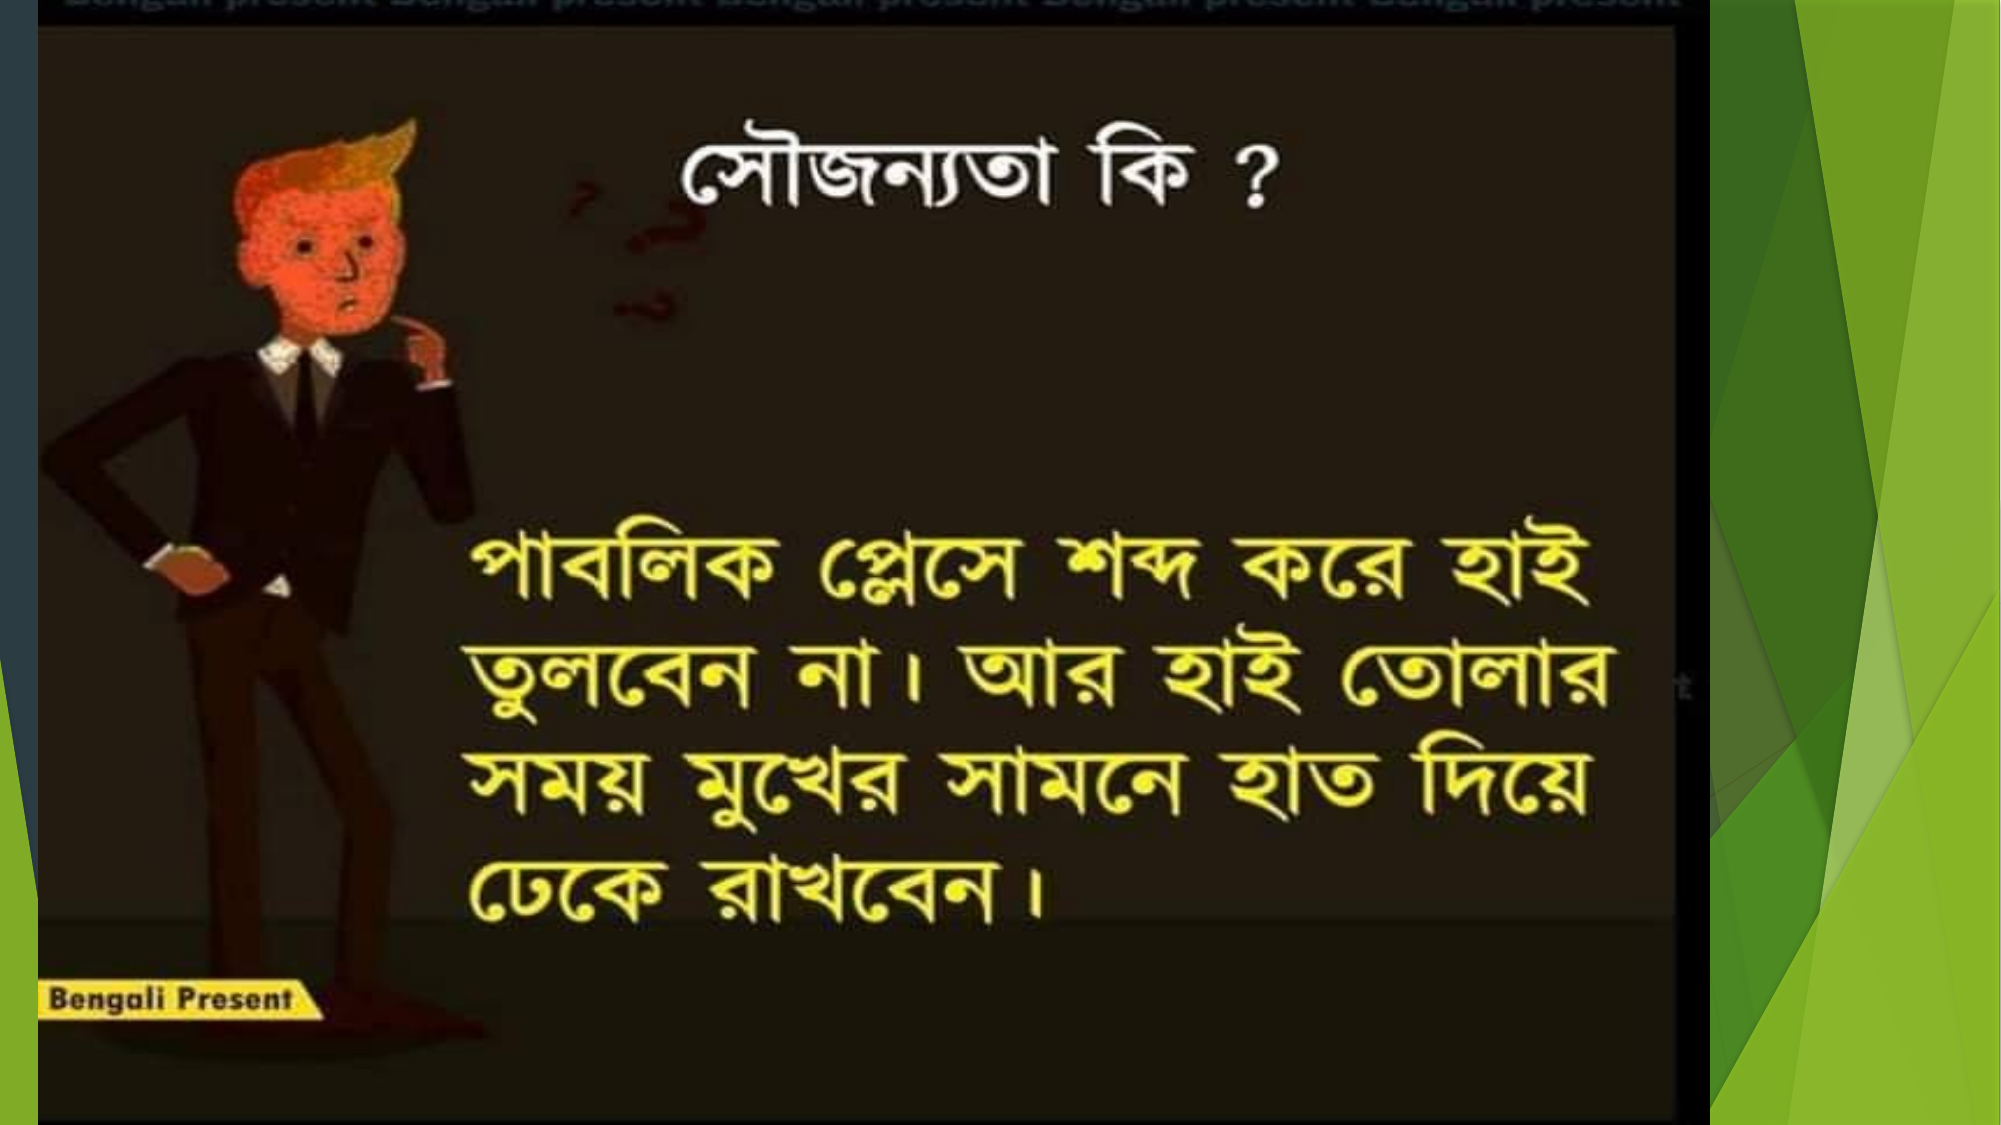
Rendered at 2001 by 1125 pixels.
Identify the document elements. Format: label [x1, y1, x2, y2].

list [37, 0, 1710, 1125]
